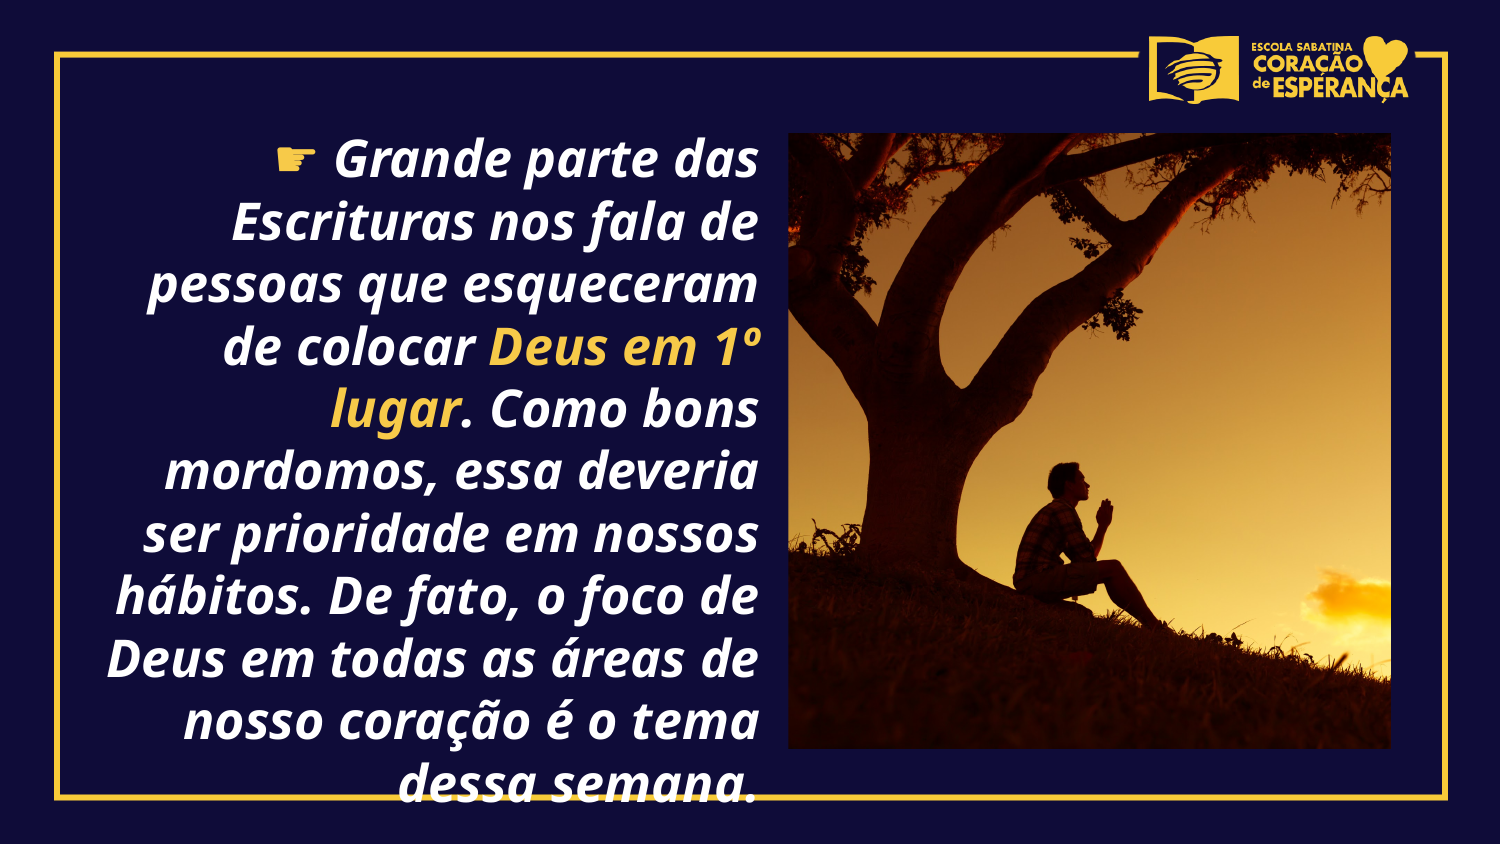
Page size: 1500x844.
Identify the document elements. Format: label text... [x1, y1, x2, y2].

picture [0, 0, 1500, 844]
text_box ☛ Grande parte das Escrituras nos fala de pessoas que esqueceram de colocar Deus em 1º lugar. Como bons mordomos, essa deveria ser prioridade em nossos hábitos. De fato, o foco de Deus em todas as áreas de nosso coração é o tema dessa semana. [82, 110, 776, 761]
